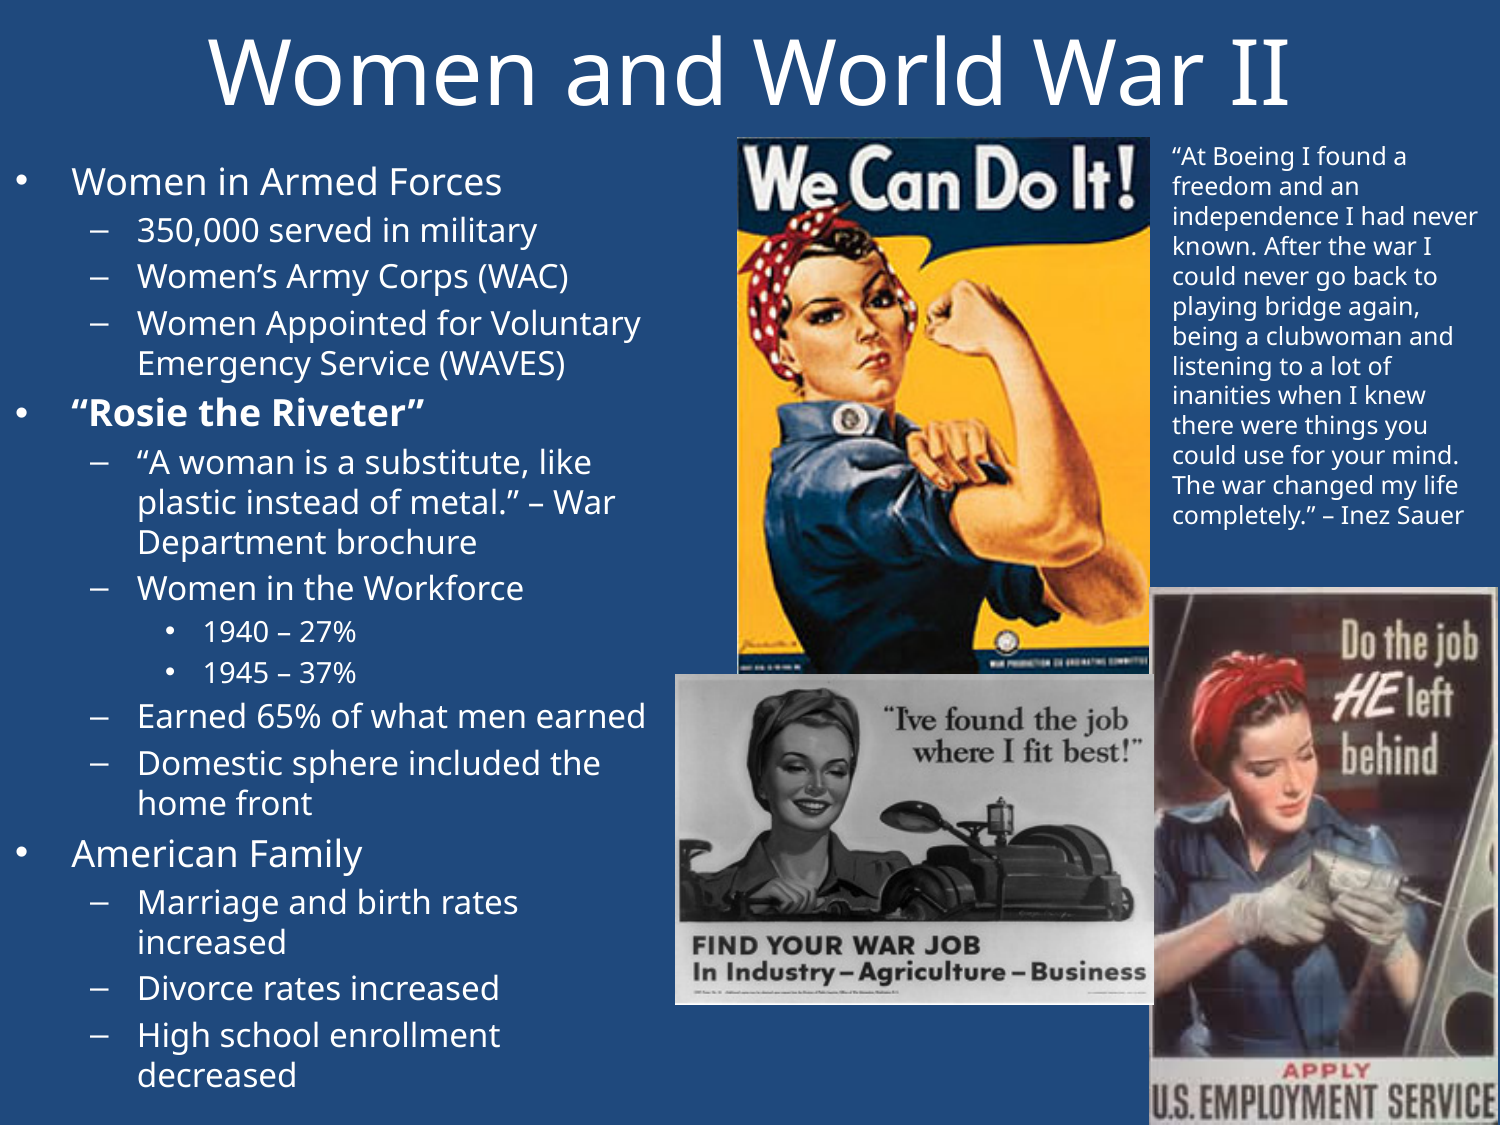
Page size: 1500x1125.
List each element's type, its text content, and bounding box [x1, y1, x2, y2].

title Women and World War II [0, 0, 1500, 138]
text_box “At Boeing I found a freedom and an independence I had never known. After the war I could never go back to playing bridge again, being a clubwoman and listening to a lot of inanities when I knew there were things you could use for your mind. The war changed my life completely.” – Inez Sauer [1157, 133, 1500, 572]
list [737, 137, 1150, 673]
list Women in Armed Forces 350,000 served in military Women’s Army Corps (WAC) Women Appointed for Voluntary Emergency Service (WAVES) “Rosie the Riveter” “A woman is a substitute, like plastic instead of metal.” – War Department brochure Women in the Workforce 1940 – 27% 1945 – 37% Earned 65% of what men earned Domestic sphere included the home front American Family Marriage and birth rates increased Divorce rates increased High school enrollment decreased [0, 149, 675, 1125]
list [1149, 586, 1499, 1125]
picture [674, 674, 1154, 1005]
